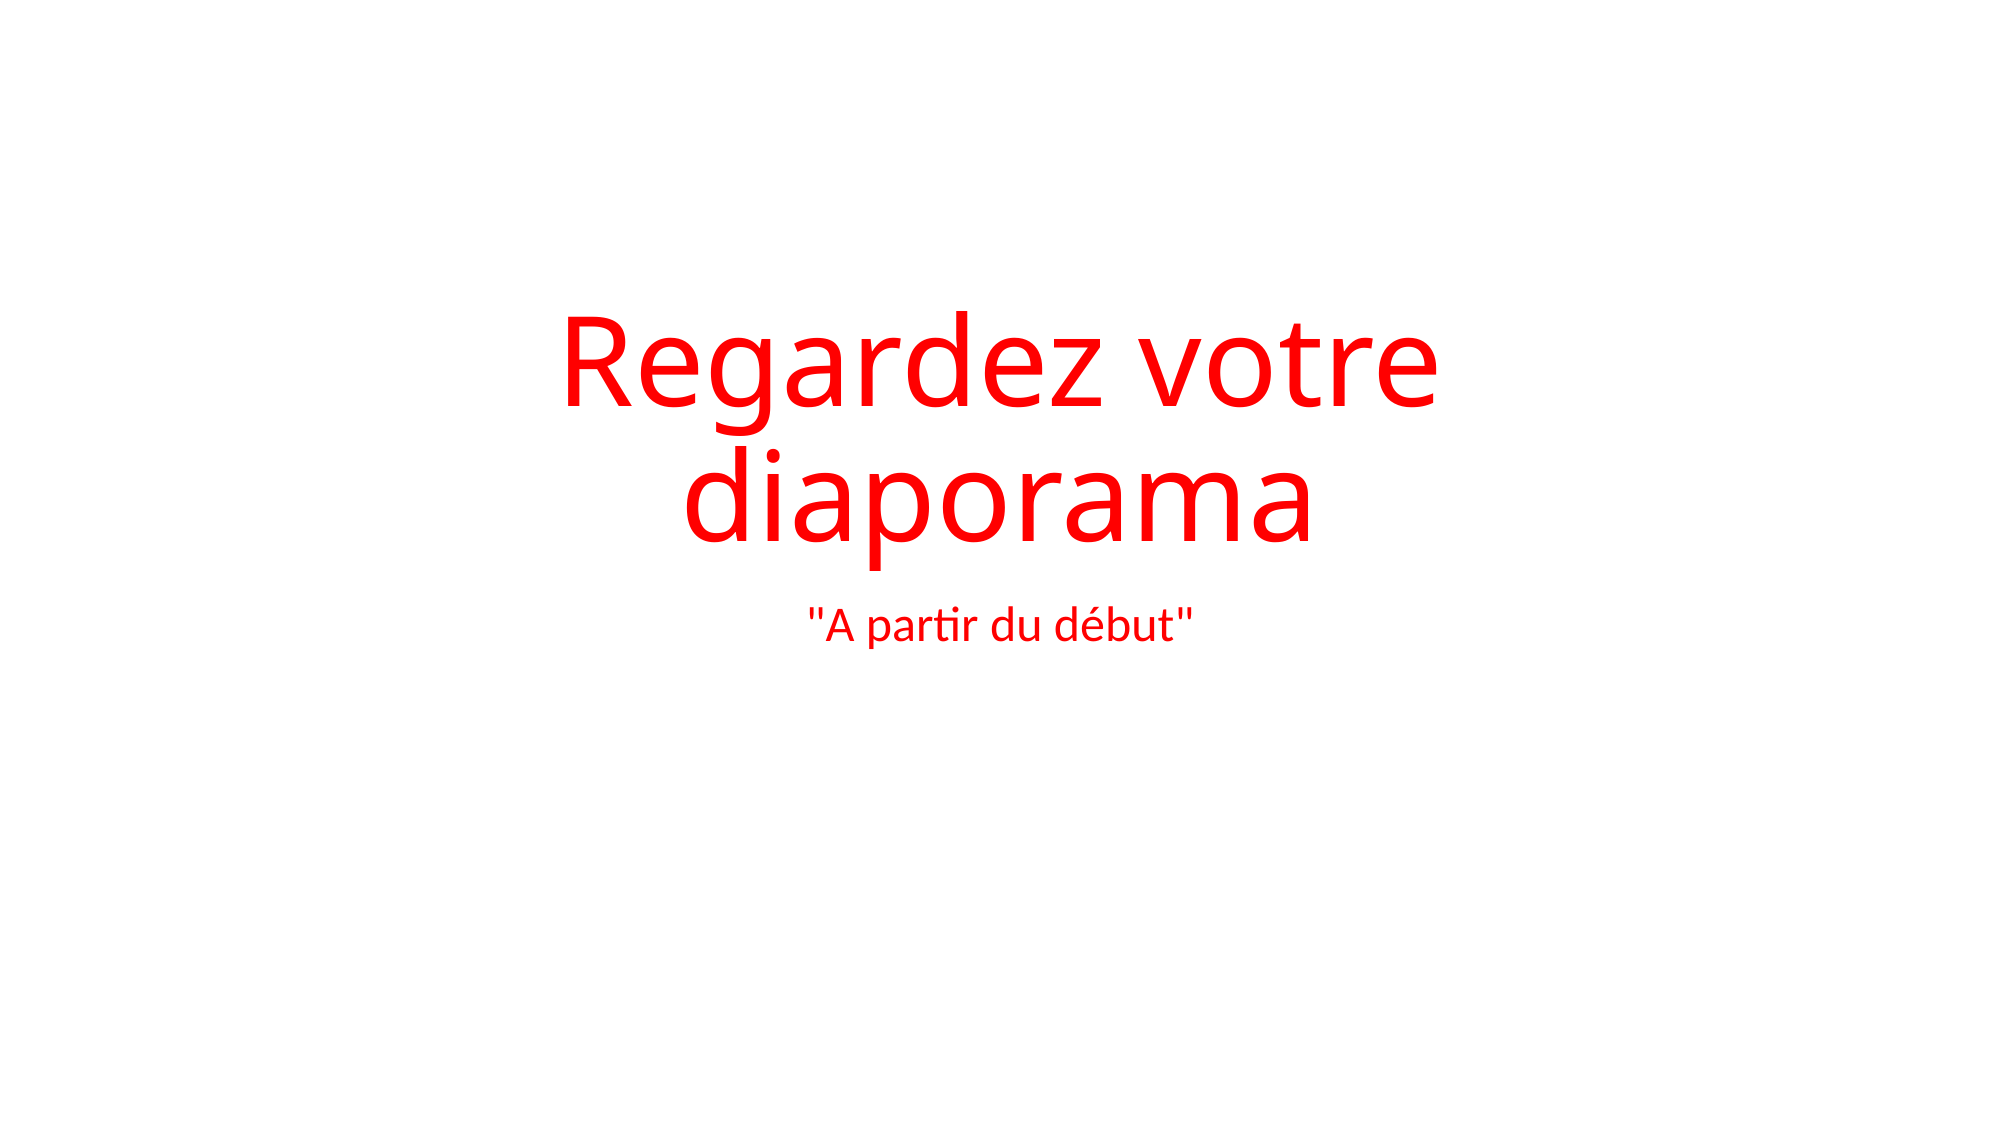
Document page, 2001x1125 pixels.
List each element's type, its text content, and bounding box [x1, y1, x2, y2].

subtitle "A partir du début" [249, 590, 1750, 677]
title Regardez votre diaporama [249, 184, 1750, 576]
